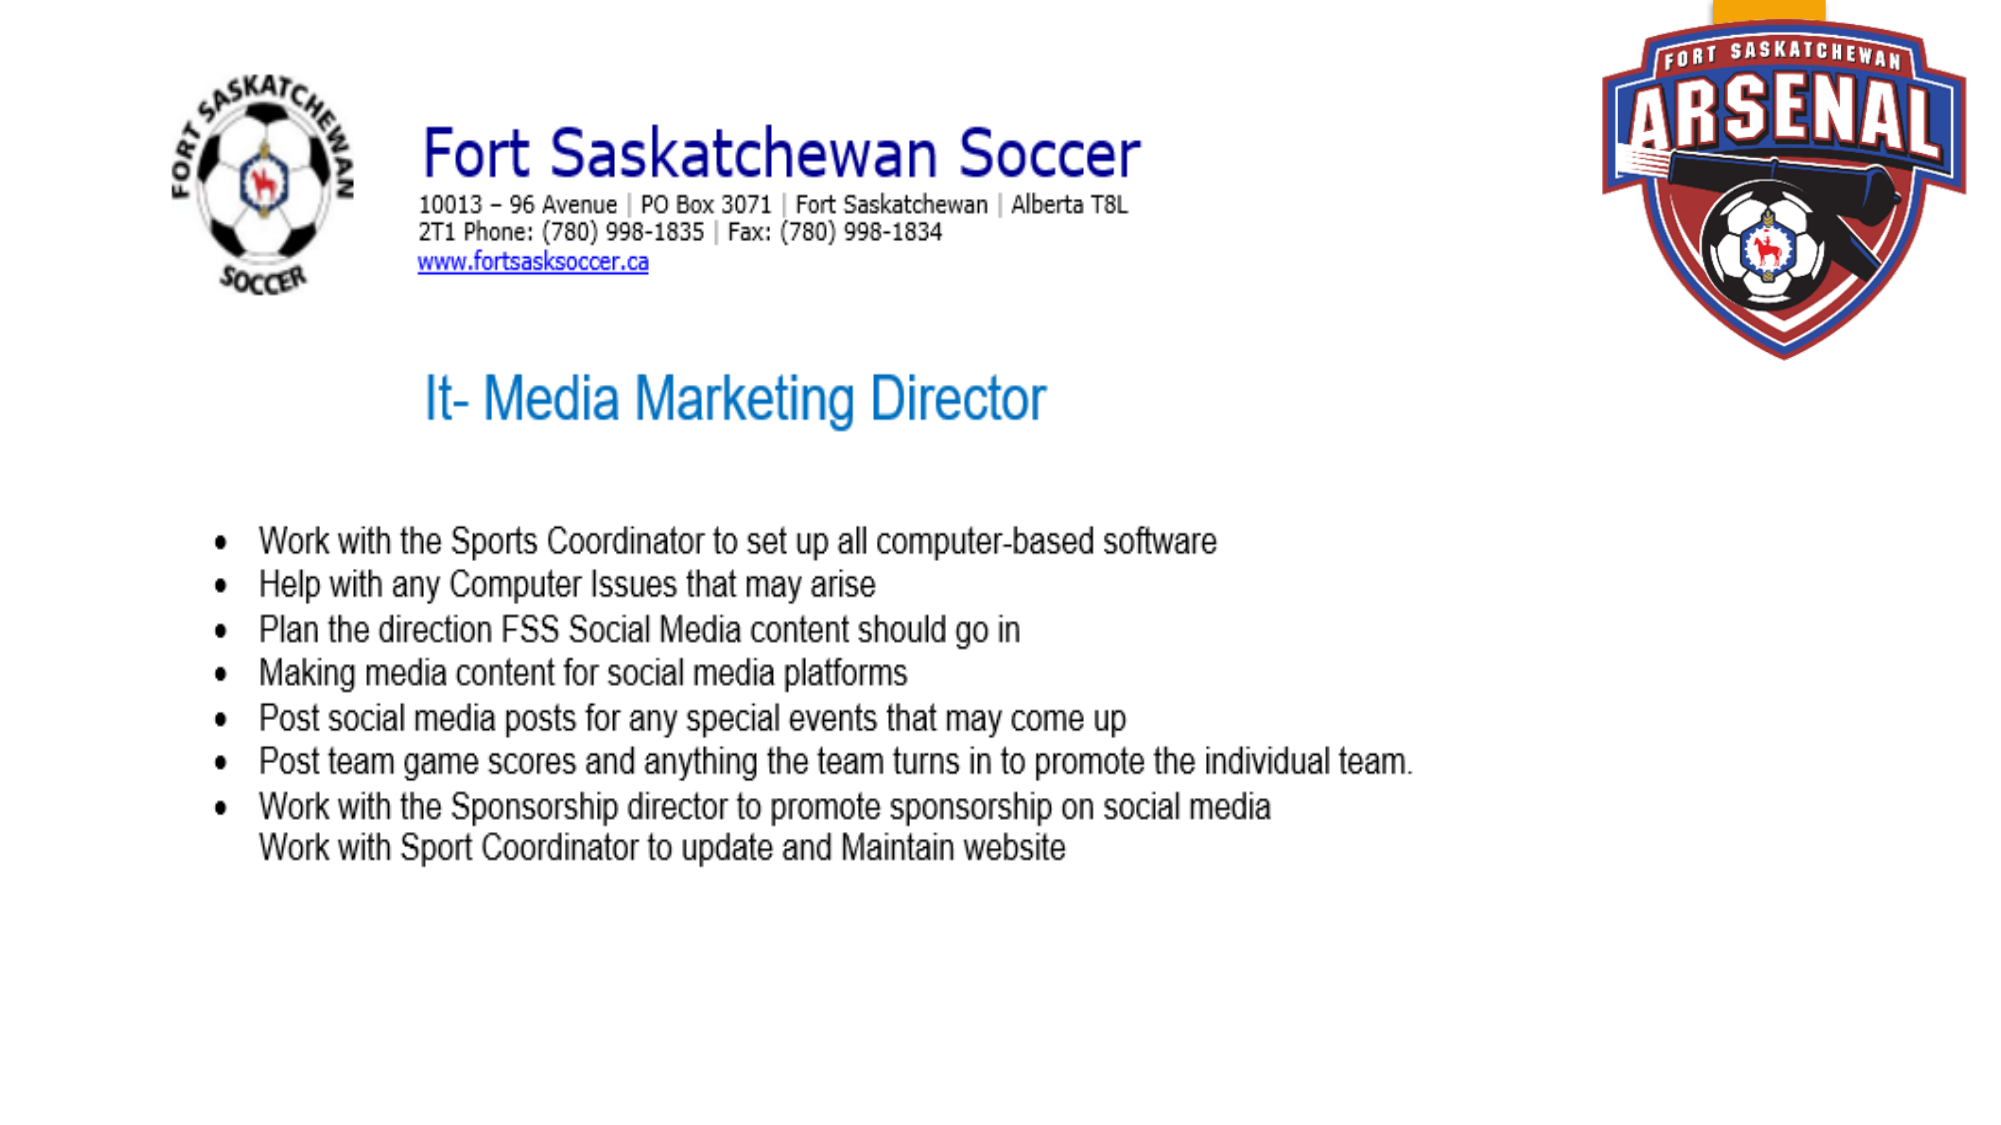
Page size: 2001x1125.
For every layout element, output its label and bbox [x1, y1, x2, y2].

picture [87, 0, 1517, 1125]
picture [1602, 18, 1967, 361]
